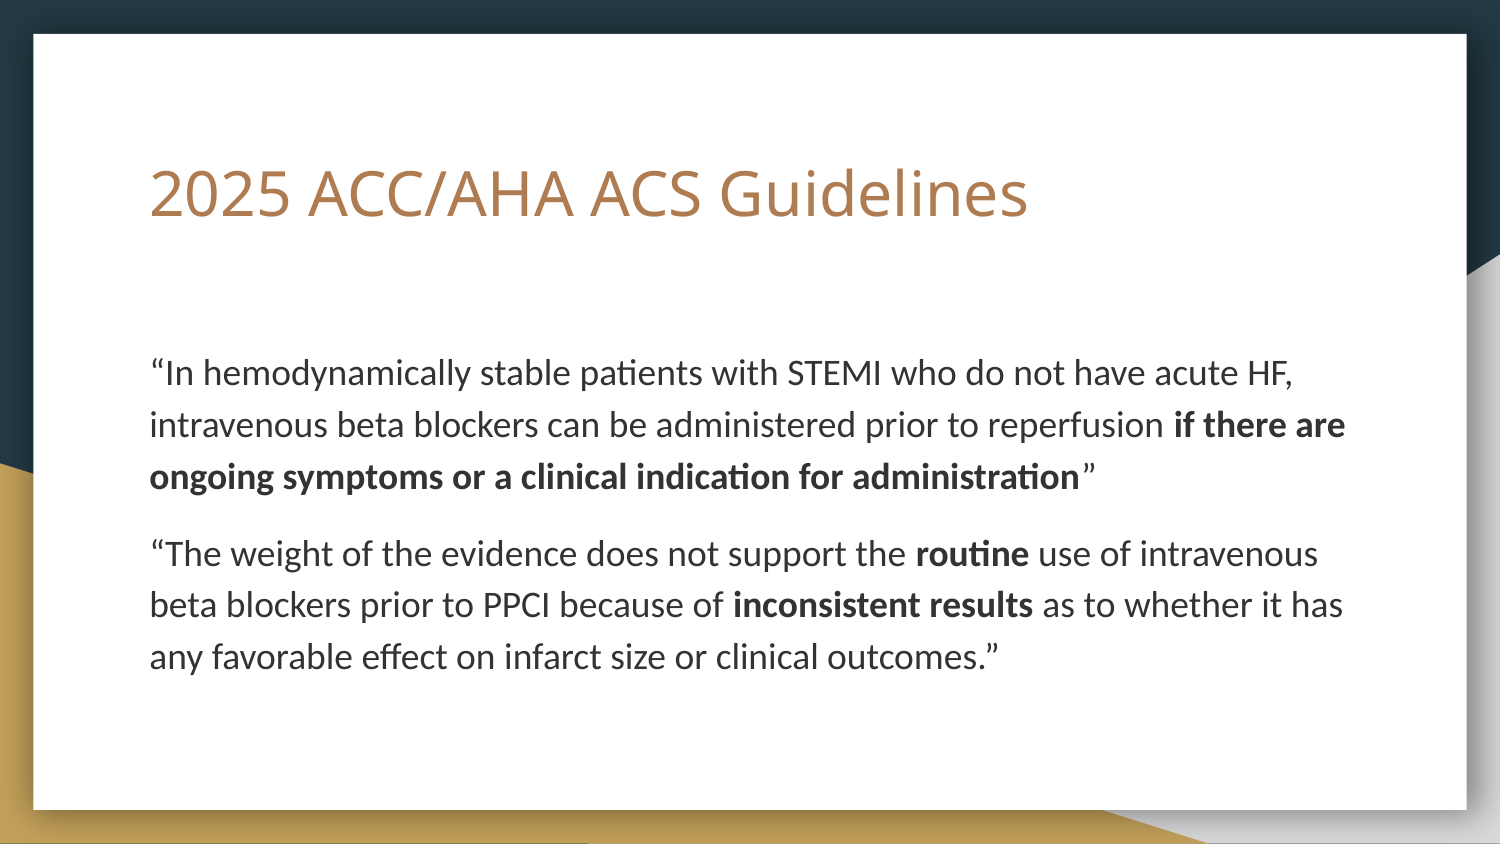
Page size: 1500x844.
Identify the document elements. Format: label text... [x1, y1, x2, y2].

list “In hemodynamically stable patients with STEMI who do not have acute HF, intravenous beta blockers can be administered prior to reperfusion if there are ongoing symptoms or a clinical indication for administration” “The weight of the evidence does not support the routine use of intravenous beta blockers prior to PPCI because of inconsistent results as to whether it has any favorable effect on infarct size or clinical outcomes.” [134, 326, 1366, 729]
title 2025 ACC/AHA ACS Guidelines [134, 138, 1366, 296]
